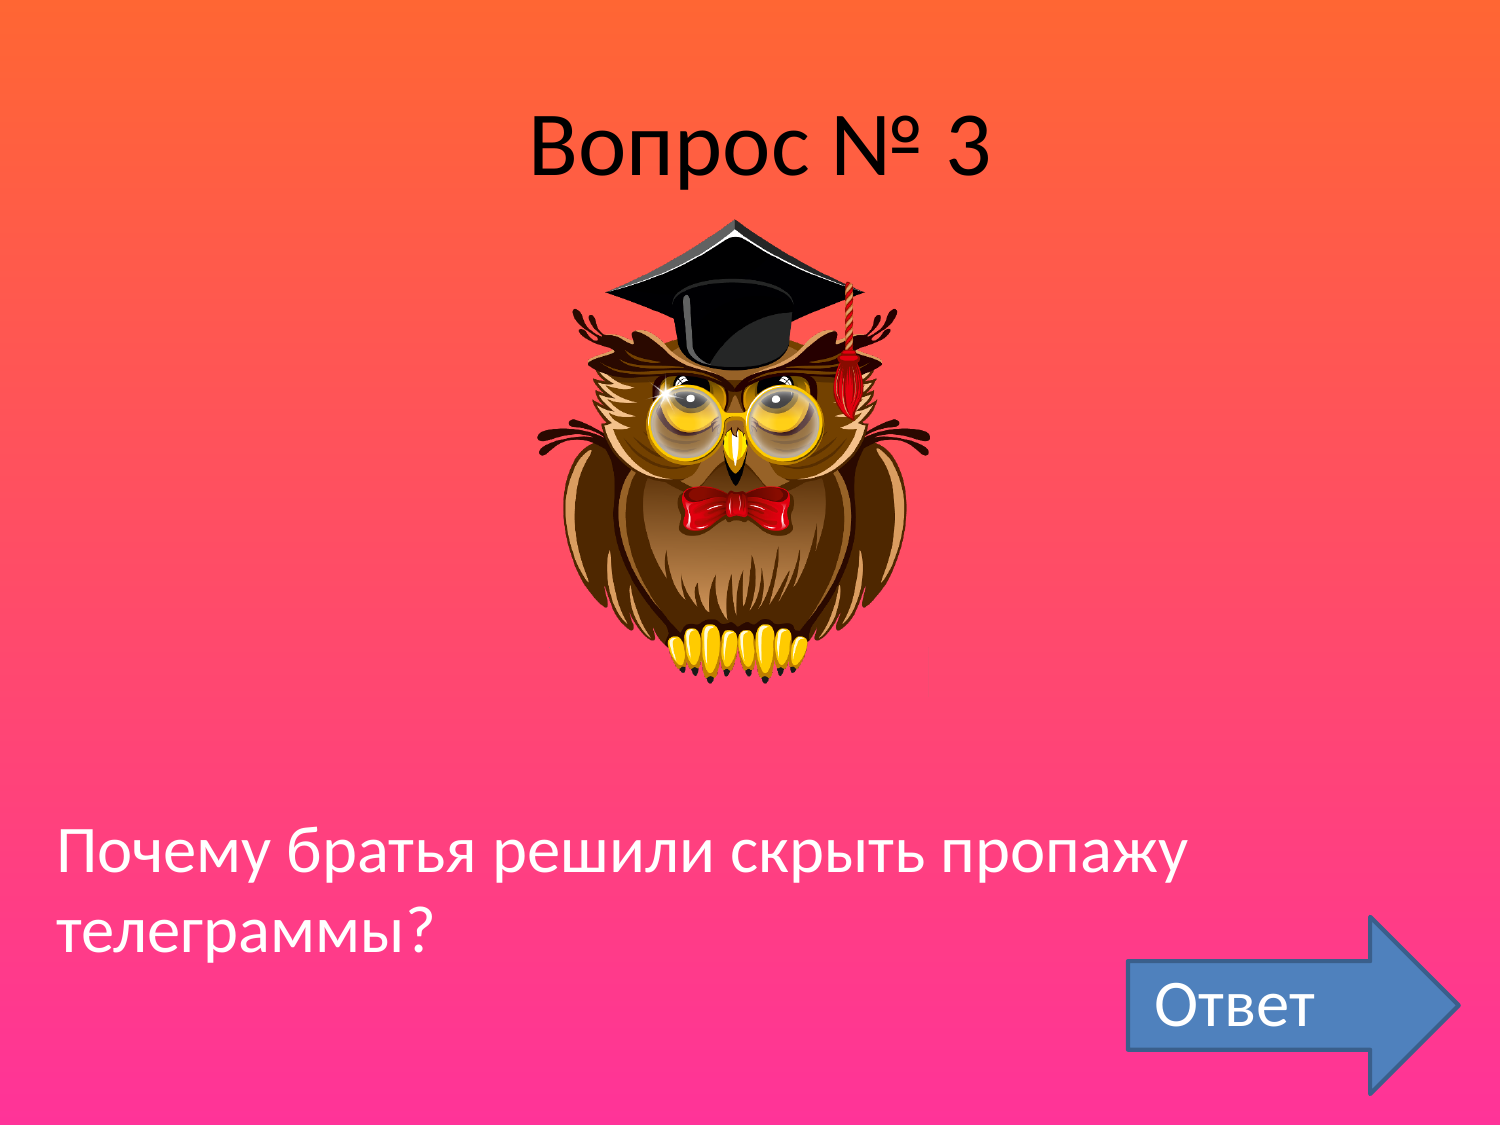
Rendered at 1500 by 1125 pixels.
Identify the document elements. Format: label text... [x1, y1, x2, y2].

text_box Почему братья решили скрыть пропажу телеграммы? [41, 798, 1459, 974]
title Вопрос № 3 [75, 45, 1425, 233]
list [537, 219, 930, 698]
text_box [1125, 974, 1461, 1096]
text_box Ответ [1139, 974, 1400, 1047]
